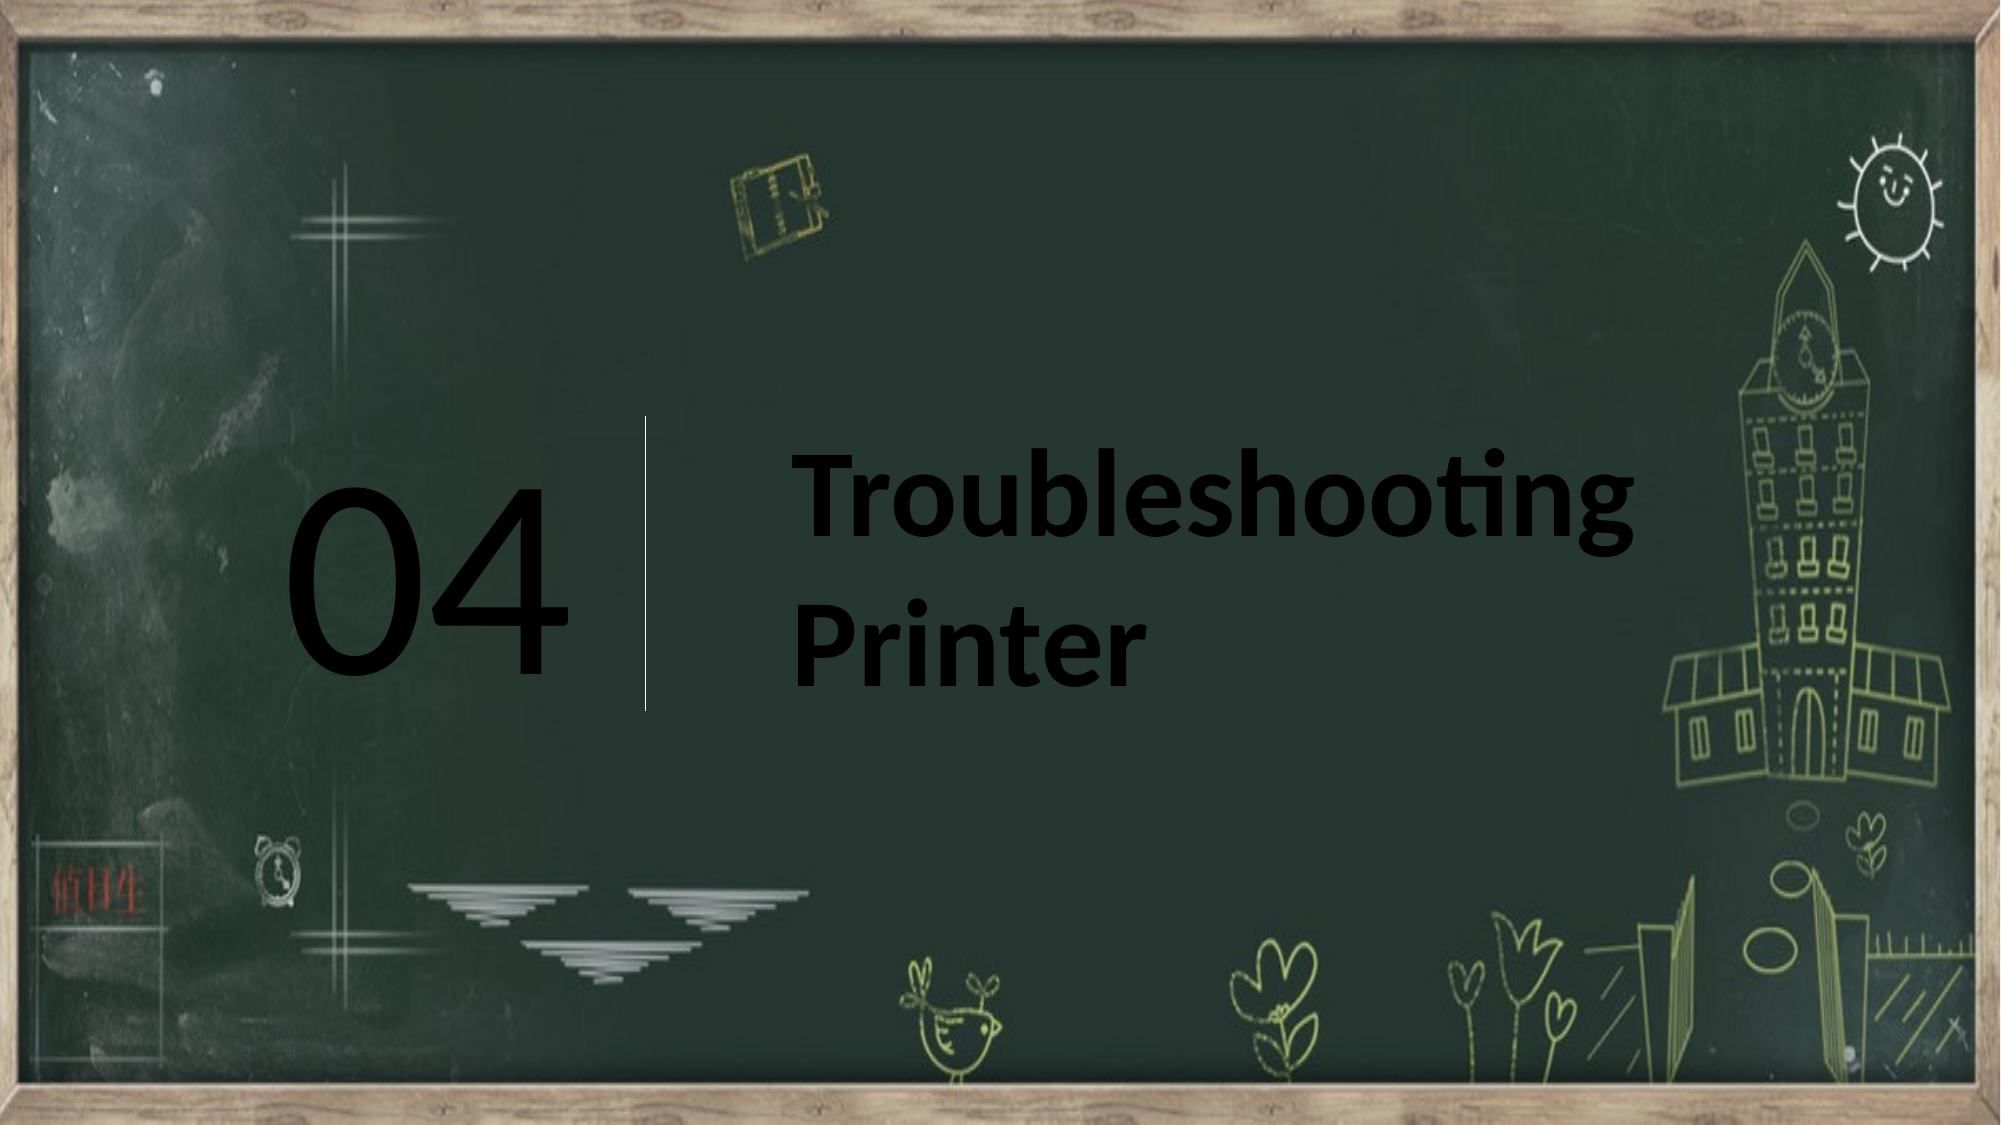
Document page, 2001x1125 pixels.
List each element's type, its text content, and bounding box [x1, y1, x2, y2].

picture [0, 0, 2001, 1125]
text_box 04 [267, 380, 589, 740]
text_box Troubleshooting Printer [777, 404, 1652, 719]
